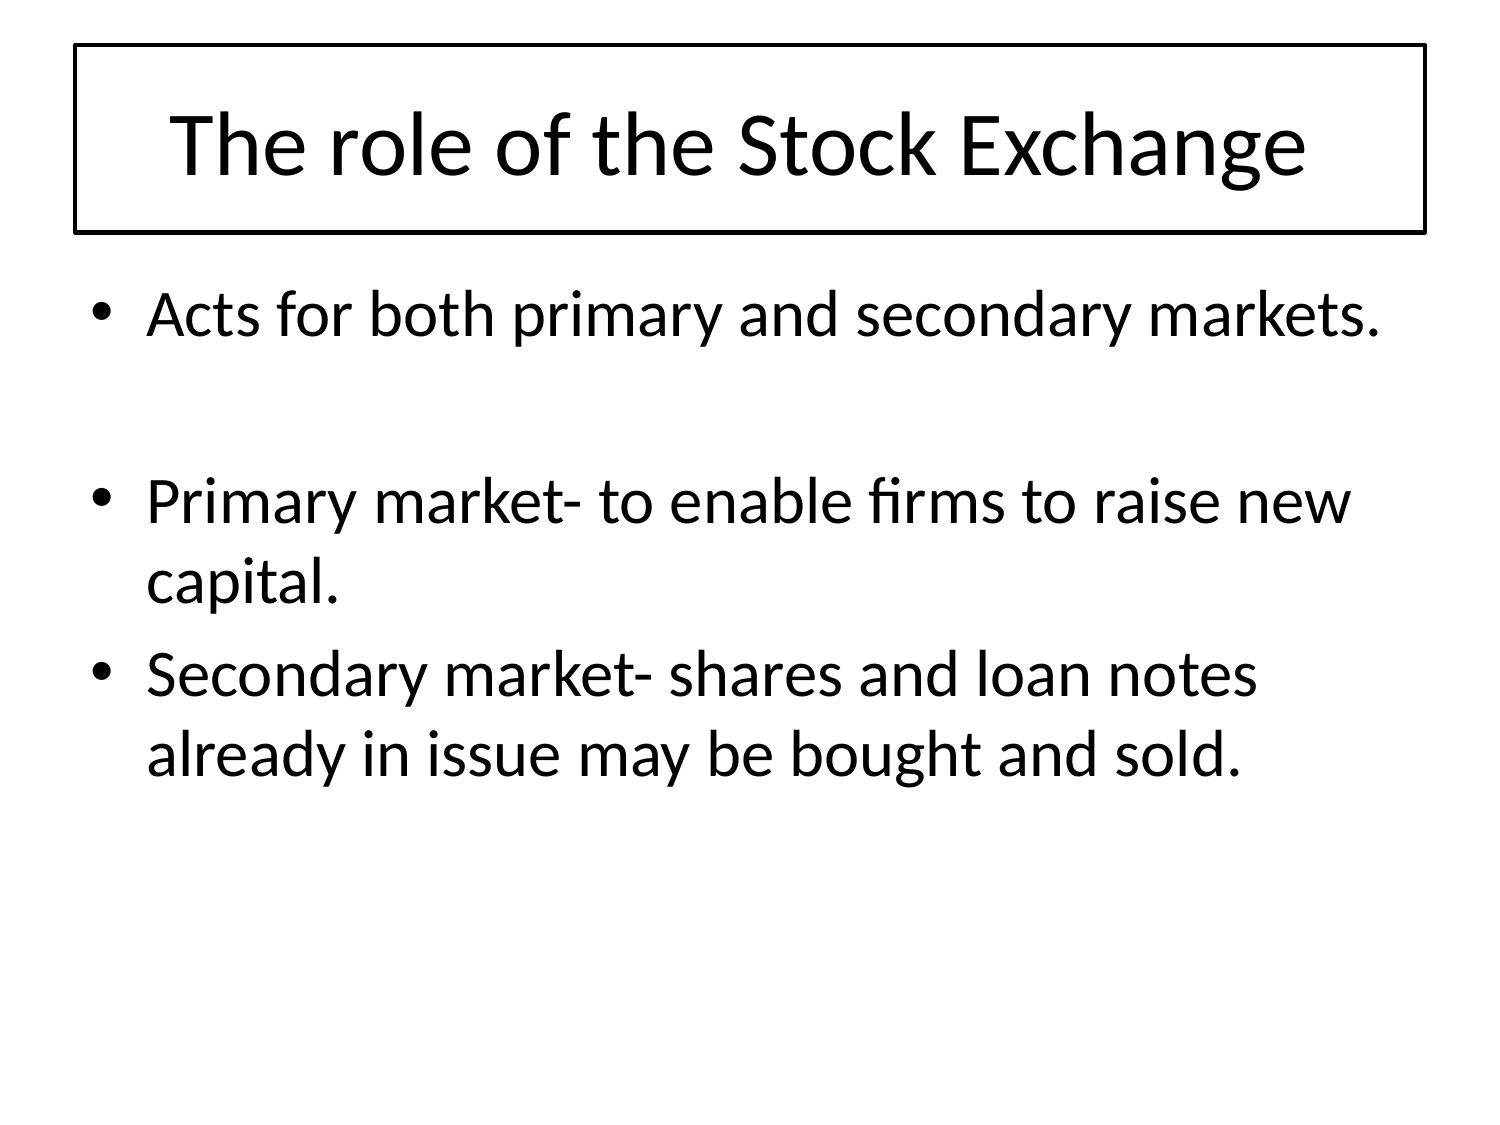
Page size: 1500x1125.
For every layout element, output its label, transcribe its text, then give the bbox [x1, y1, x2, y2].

list Acts for both primary and secondary markets. Primary market- to enable firms to raise new capital. Secondary market- shares and loan notes already in issue may be bought and sold. [75, 262, 1425, 1005]
title The role of the Stock Exchange [73, 43, 1427, 235]
